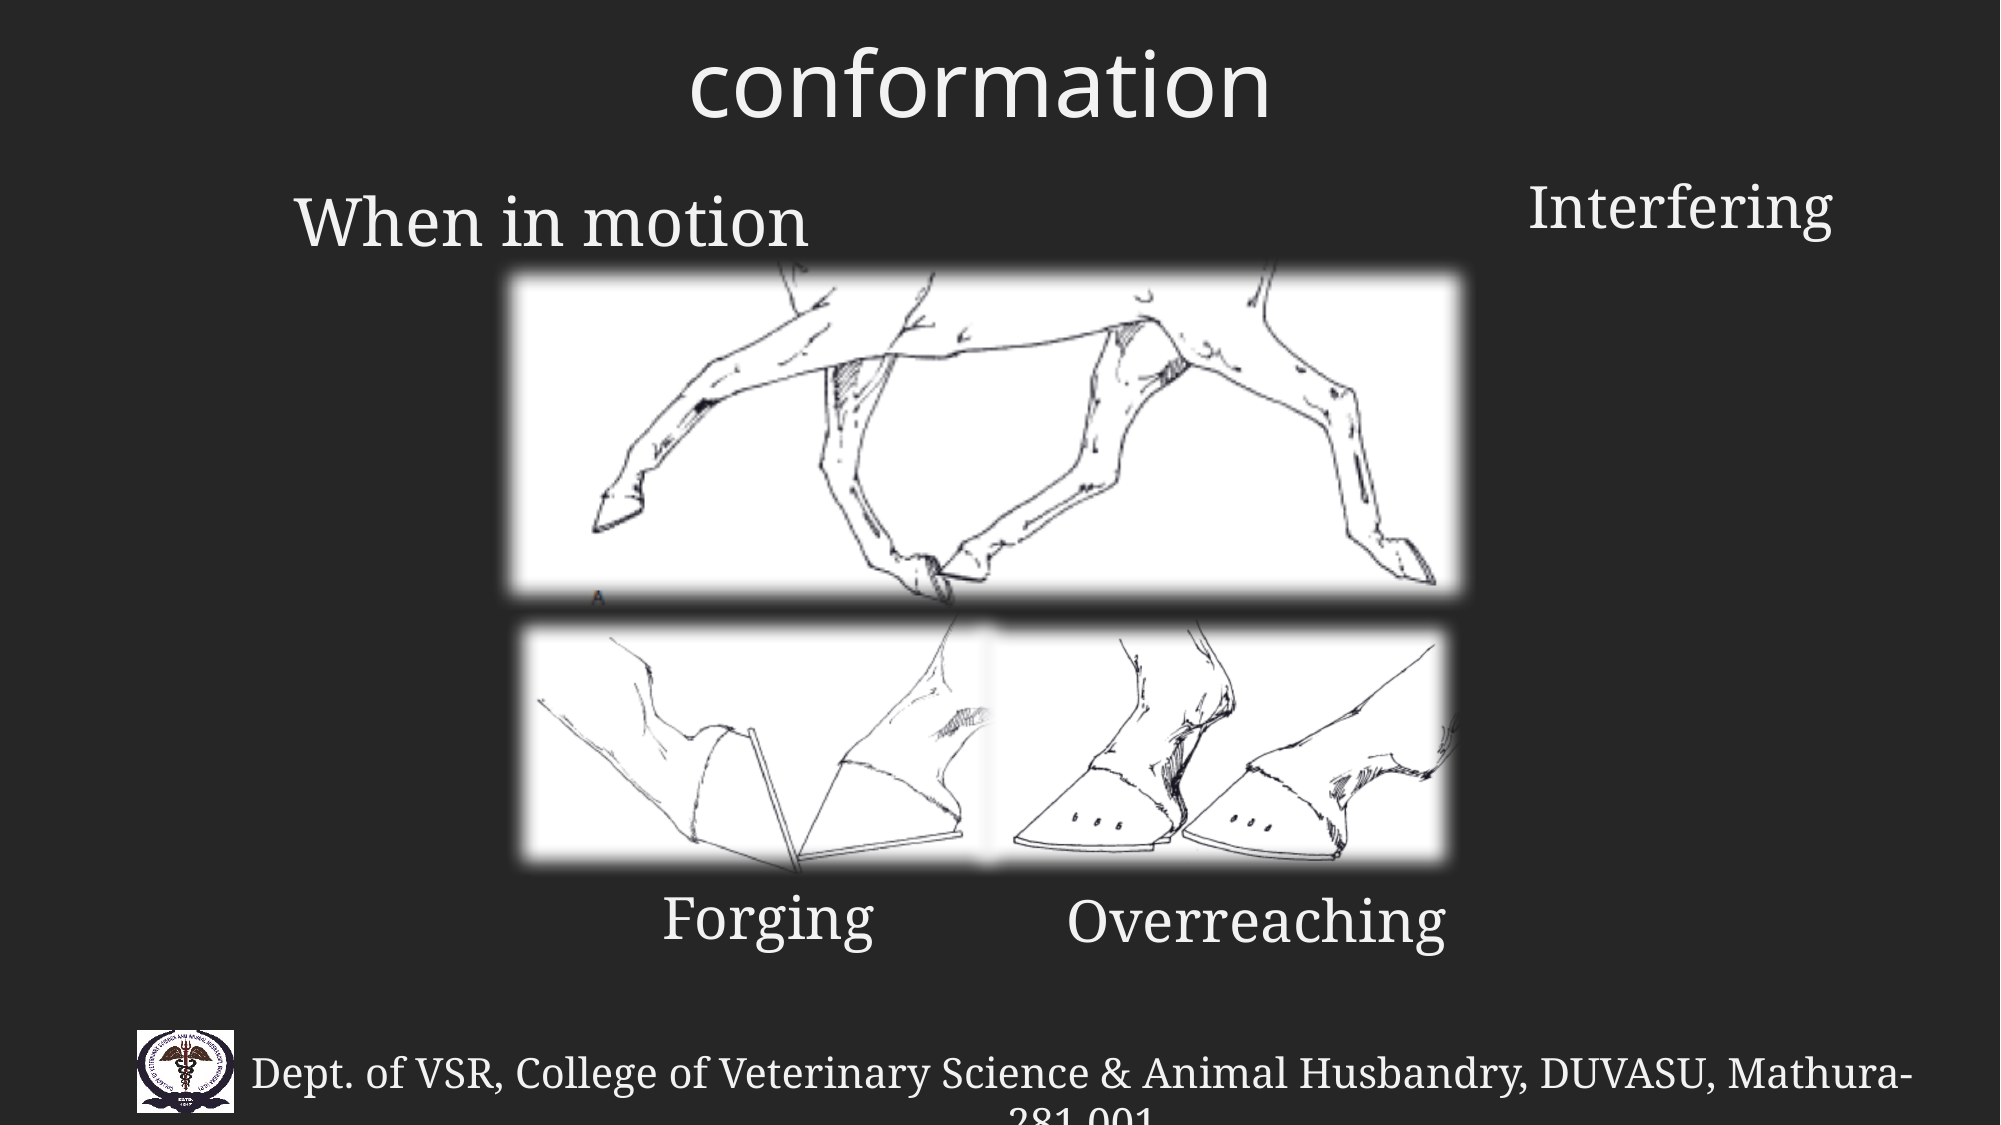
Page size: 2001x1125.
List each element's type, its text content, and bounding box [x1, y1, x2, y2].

list When in motion [212, 171, 1150, 1025]
picture [492, 255, 1476, 879]
picture [137, 1029, 235, 1113]
text_box conformation [0, 0, 1963, 163]
text_box Interfering [1400, 162, 1963, 248]
text_box Overreaching [975, 876, 1538, 962]
text_box Dept. of VSR, College of Veterinary Science & Animal Husbandry, DUVASU, Mathura- 281 001 [232, 1039, 1933, 1125]
text_box Forging [487, 874, 1050, 959]
